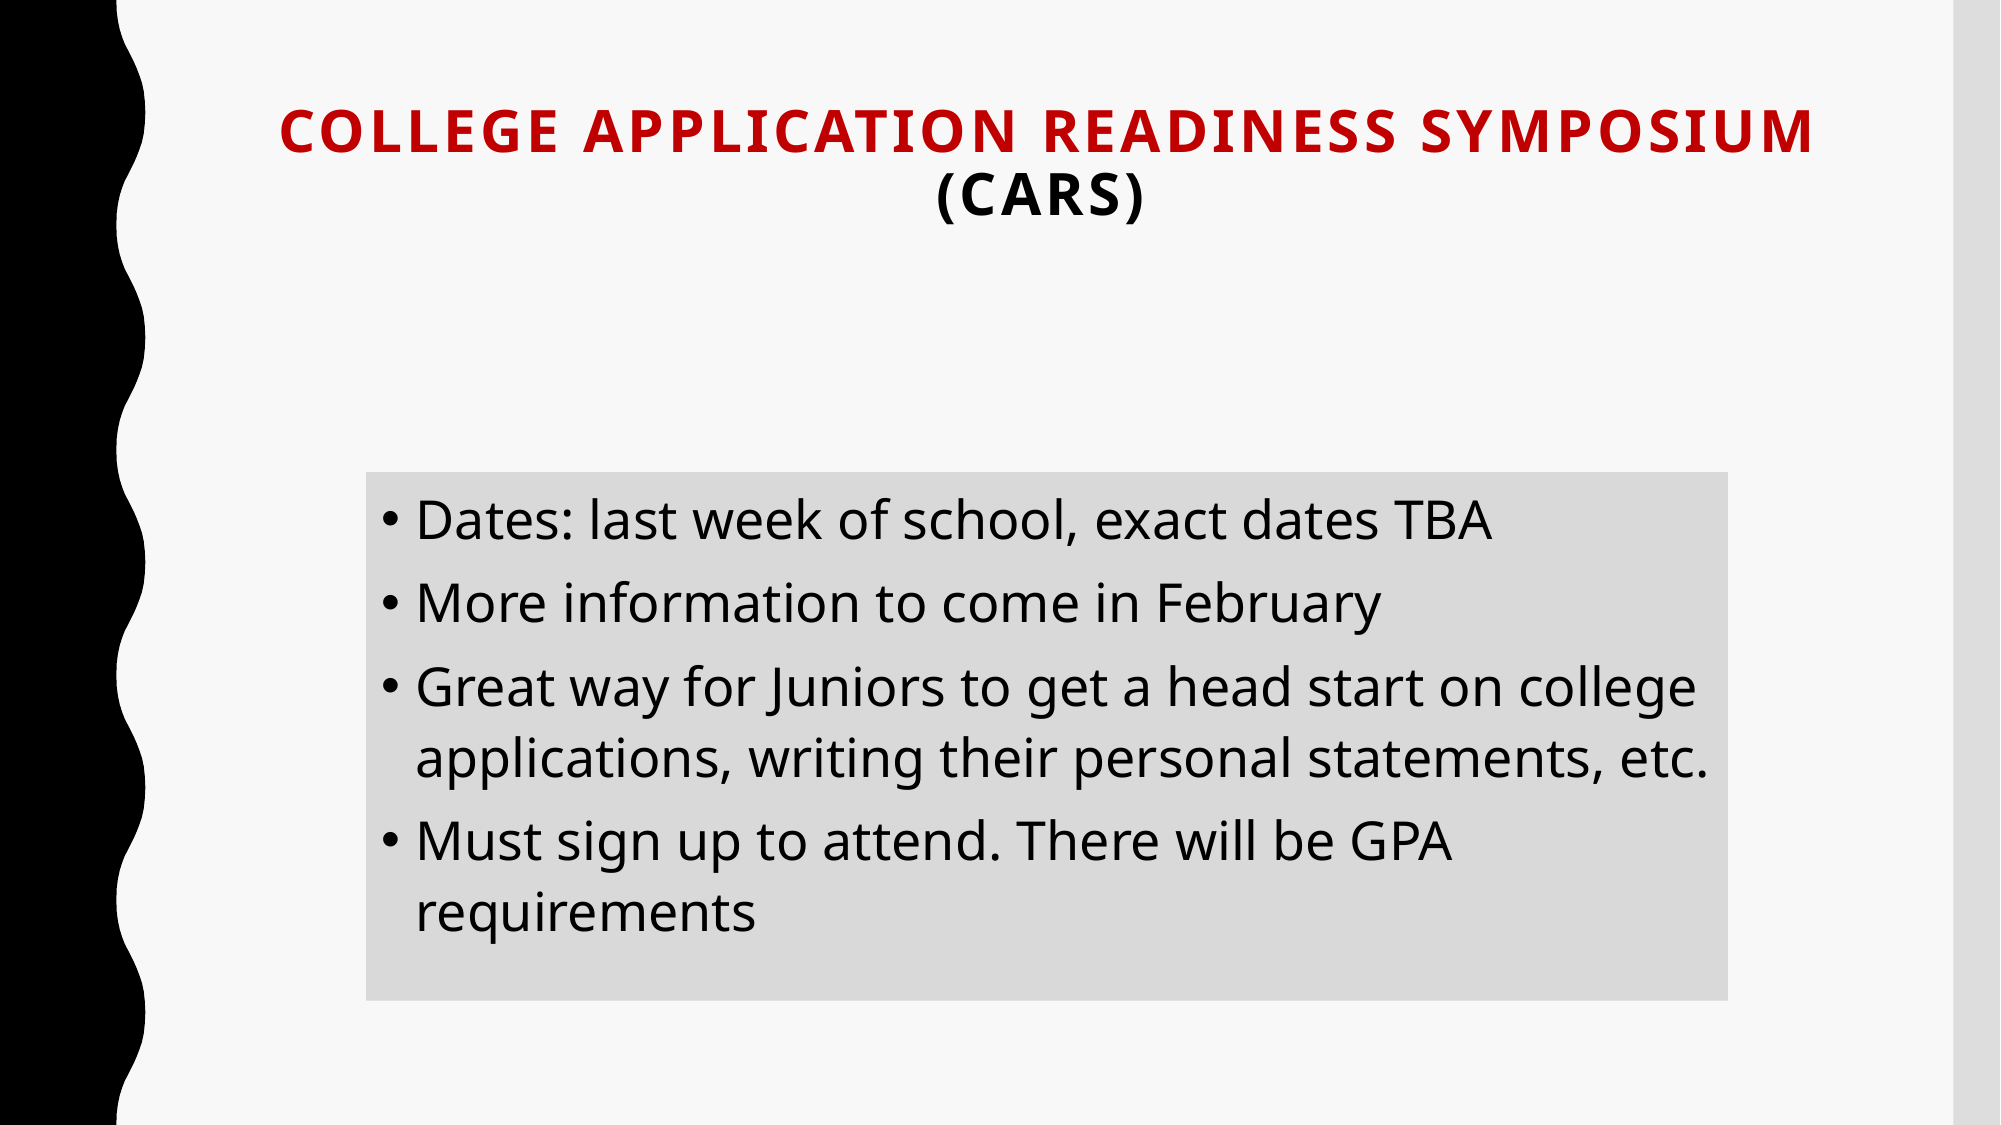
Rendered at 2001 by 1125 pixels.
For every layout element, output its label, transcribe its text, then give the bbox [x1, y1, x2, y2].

list Dates: last week of school, exact dates TBA More information to come in February Great way for Juniors to get a head start on college applications, writing their personal statements, etc. Must sign up to attend. There will be GPA requirements [366, 472, 1728, 1001]
title College Application Readiness Symposium (cars) [215, 94, 1885, 238]
